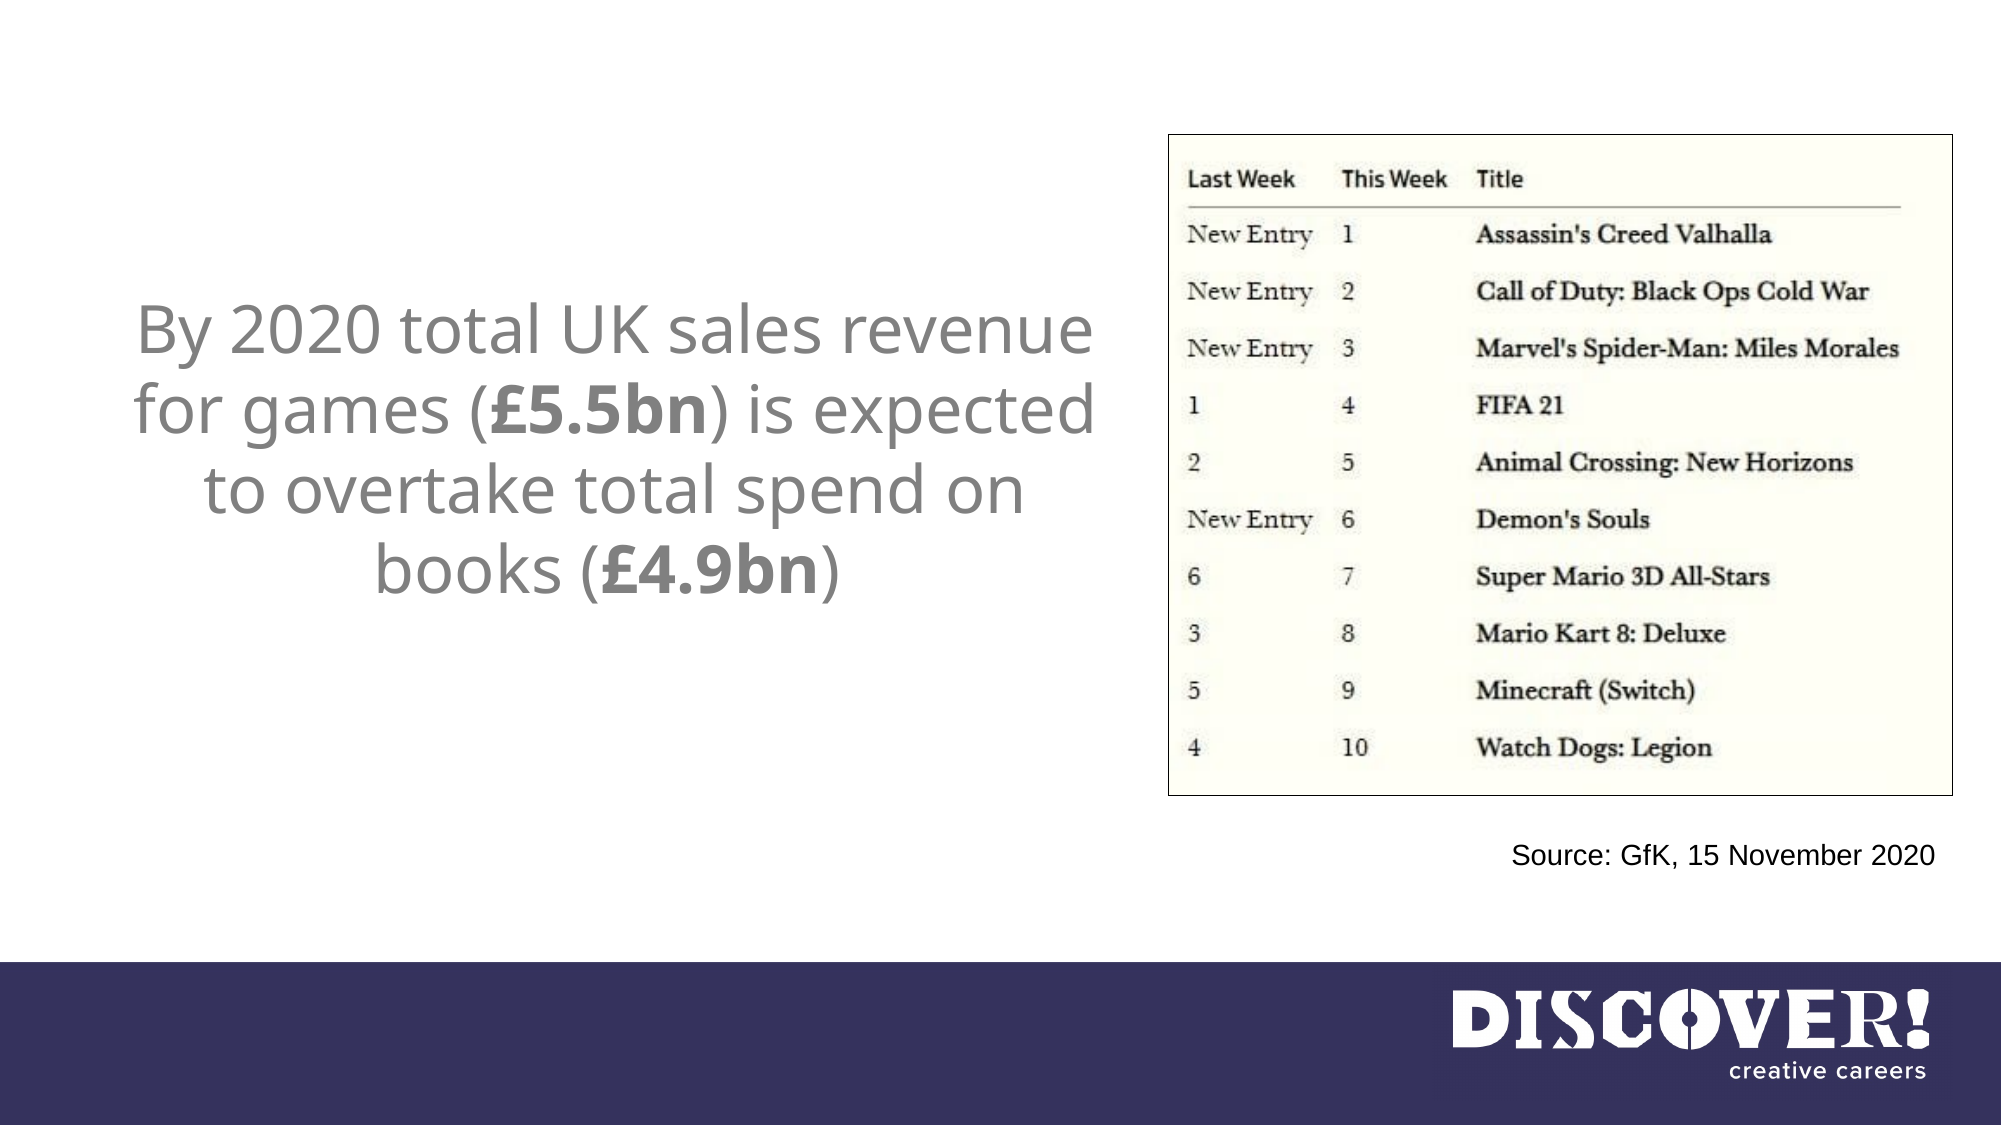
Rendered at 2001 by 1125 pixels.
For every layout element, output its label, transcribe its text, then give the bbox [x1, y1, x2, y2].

text_box By 2020 total UK sales revenue for games (£5.5bn) is expected to overtake total spend on books (£4.9bn) [105, 279, 1126, 777]
picture [1168, 133, 1953, 797]
picture [0, 962, 2001, 1125]
text_box Source: GfK, 15 November 2020 [1496, 828, 1952, 879]
